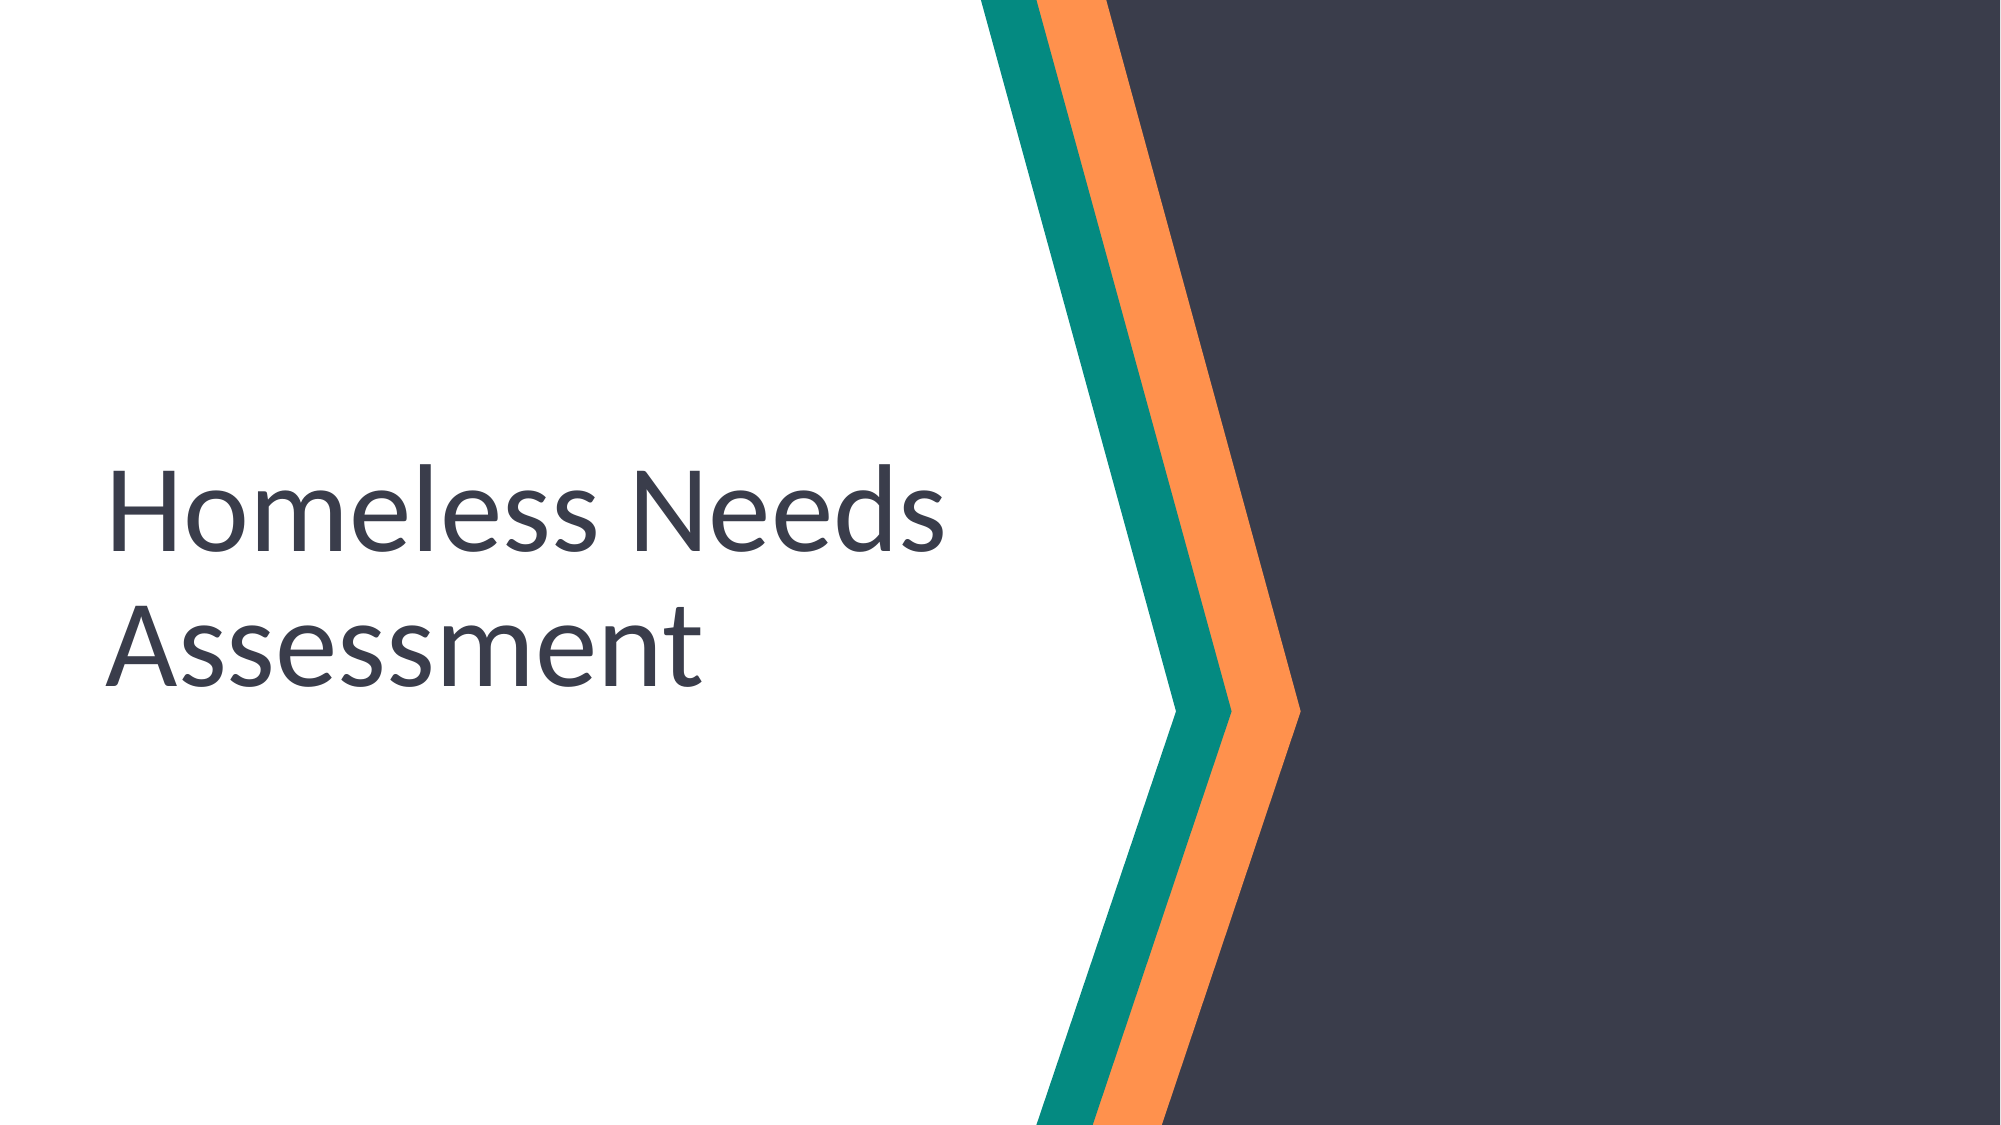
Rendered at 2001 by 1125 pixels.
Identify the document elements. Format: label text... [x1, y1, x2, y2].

title Homeless Needs Assessment [90, 611, 1132, 721]
